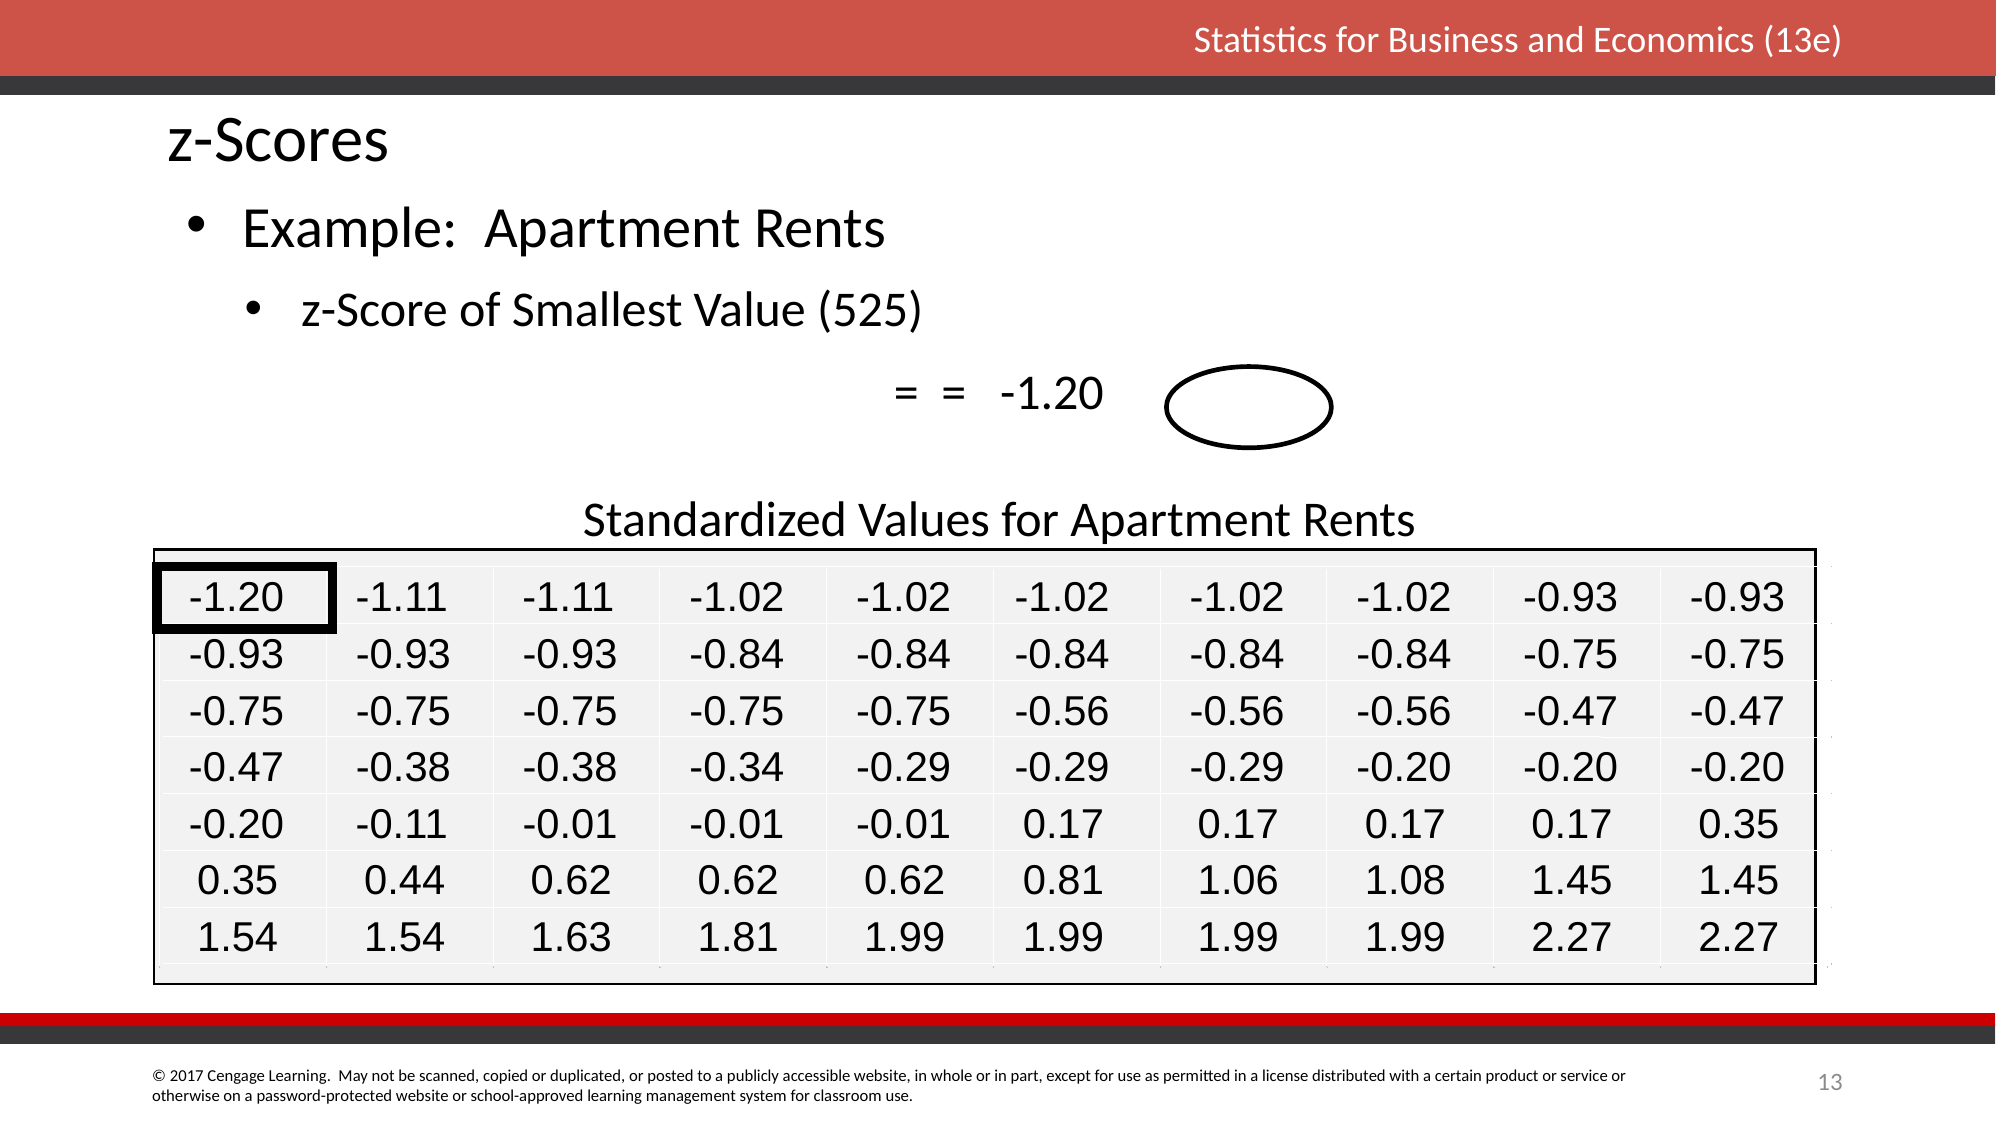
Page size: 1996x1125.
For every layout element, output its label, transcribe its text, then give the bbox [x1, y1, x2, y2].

text_box [156, 566, 160, 629]
text_box z-Scores [152, 77, 1849, 192]
slide_number 13 [1755, 1057, 1858, 1103]
picture [0, 76, 1996, 95]
text_box [153, 548, 1817, 985]
text_box [1166, 366, 1332, 448]
list z-Score of Smallest Value (525) [229, 276, 1682, 373]
text_box Example: Apartment Rents [171, 192, 1548, 265]
picture [0, 1027, 1996, 1044]
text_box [160, 566, 1832, 968]
text_box Standardized Values for Apartment Rents [357, 476, 1642, 558]
